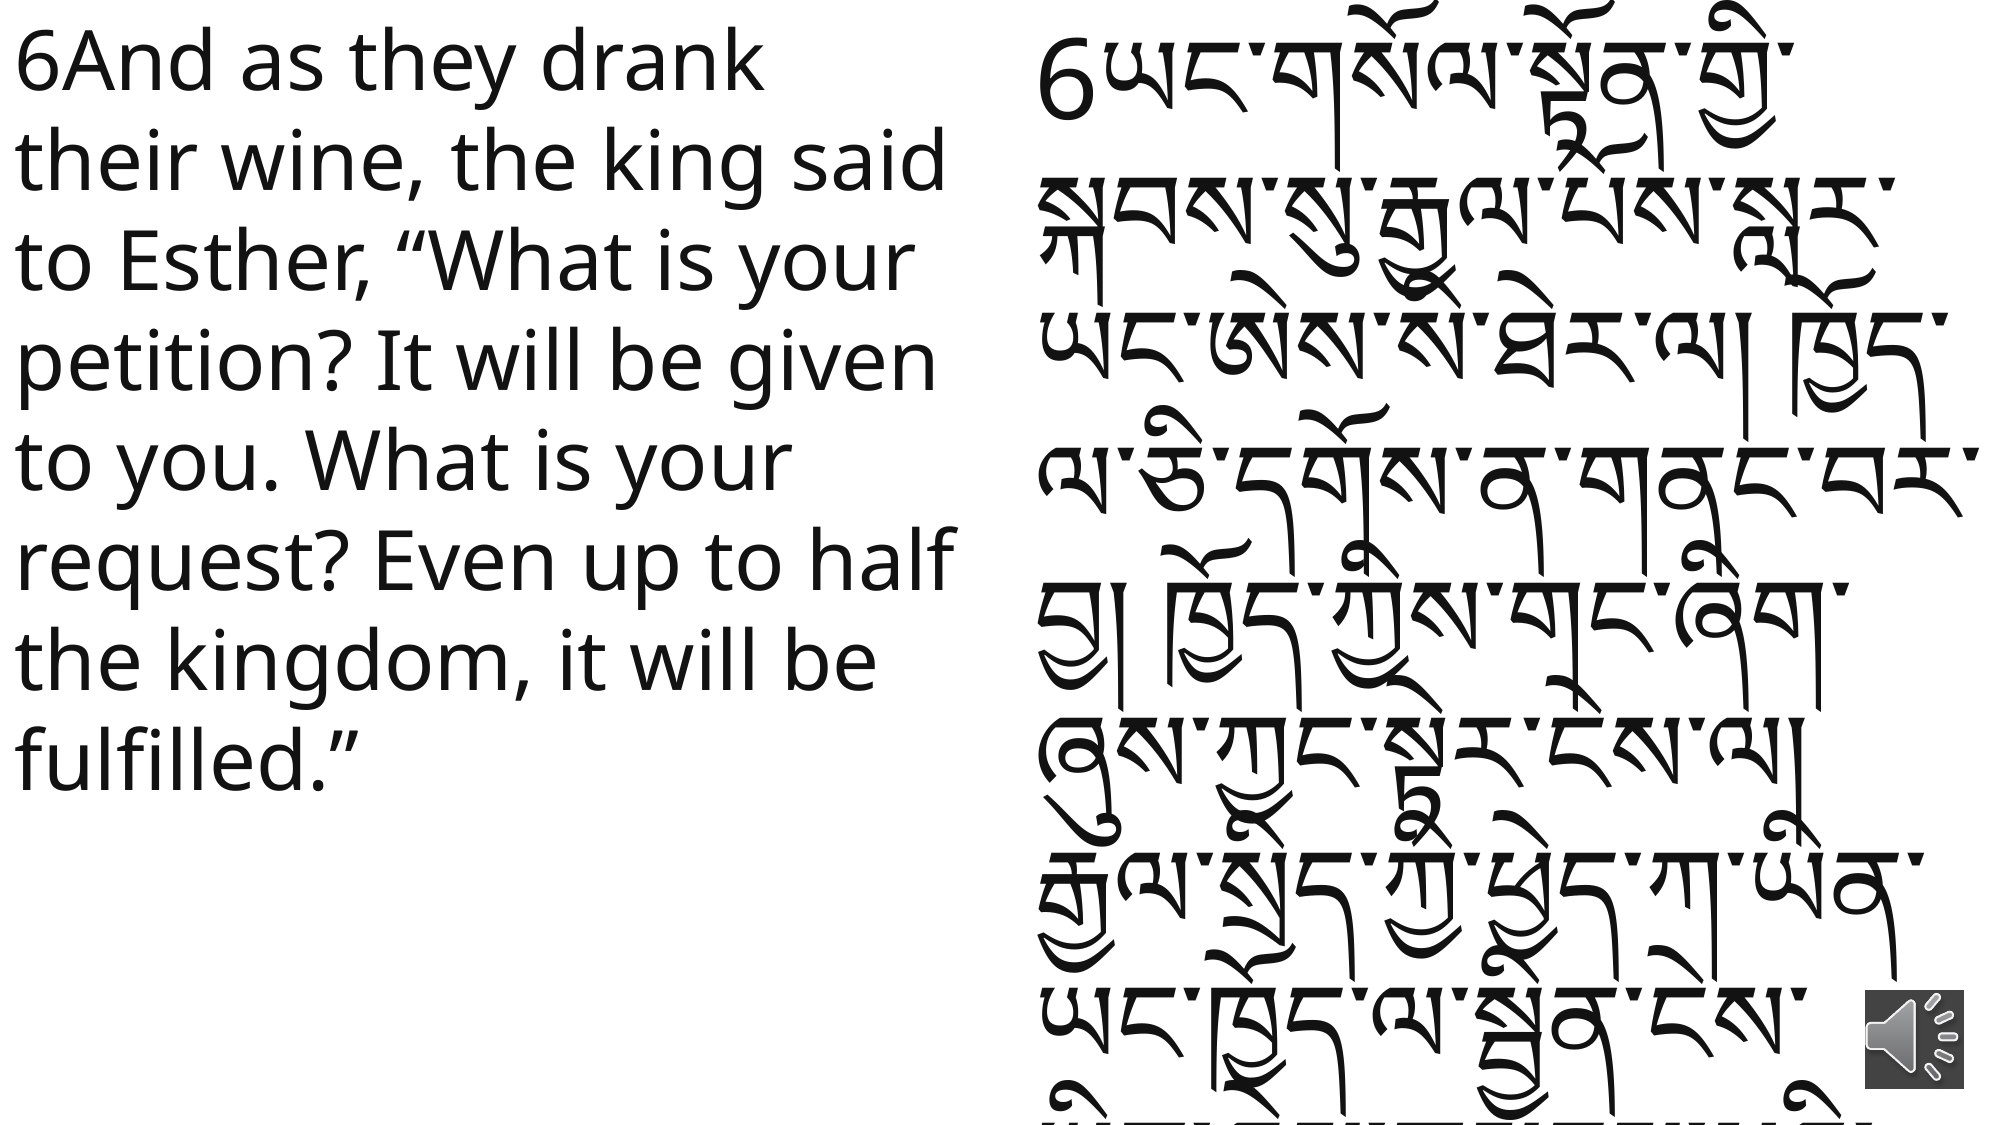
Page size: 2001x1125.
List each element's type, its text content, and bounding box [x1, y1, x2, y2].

text_box 6And as they drank their wine, the king said to Esther, “What is your petition? It will be given to you. What is your request? Even up to half the kingdom, it will be fulfilled.” [0, 0, 981, 1125]
picture [1864, 989, 1965, 1090]
text_box 6ཡང་གསོལ་སྟོན་གྱི་སྐབས་སུ་རྒྱལ་པོས་སླར་ཡང་ཨེས་སི་ཐེར་ལ། ཁྱོད་ལ་ཅི་དགོས་ན་གནང་བར་བྱ། ཁྱོད་ཀྱིས་གང་ཞིག་ཞུས་ཀྱང་སྟེར་ངེས་ལ། རྒྱལ་སྲིད་ཀྱི་ཕྱེད་ཀ་ཡིན་ཡང་ཁྱོད་ལ་སྦྱིན་ངེས་ཡིན་ཞེས་གསུངས་པའི་ལན་དུ། [1019, 0, 2000, 1125]
